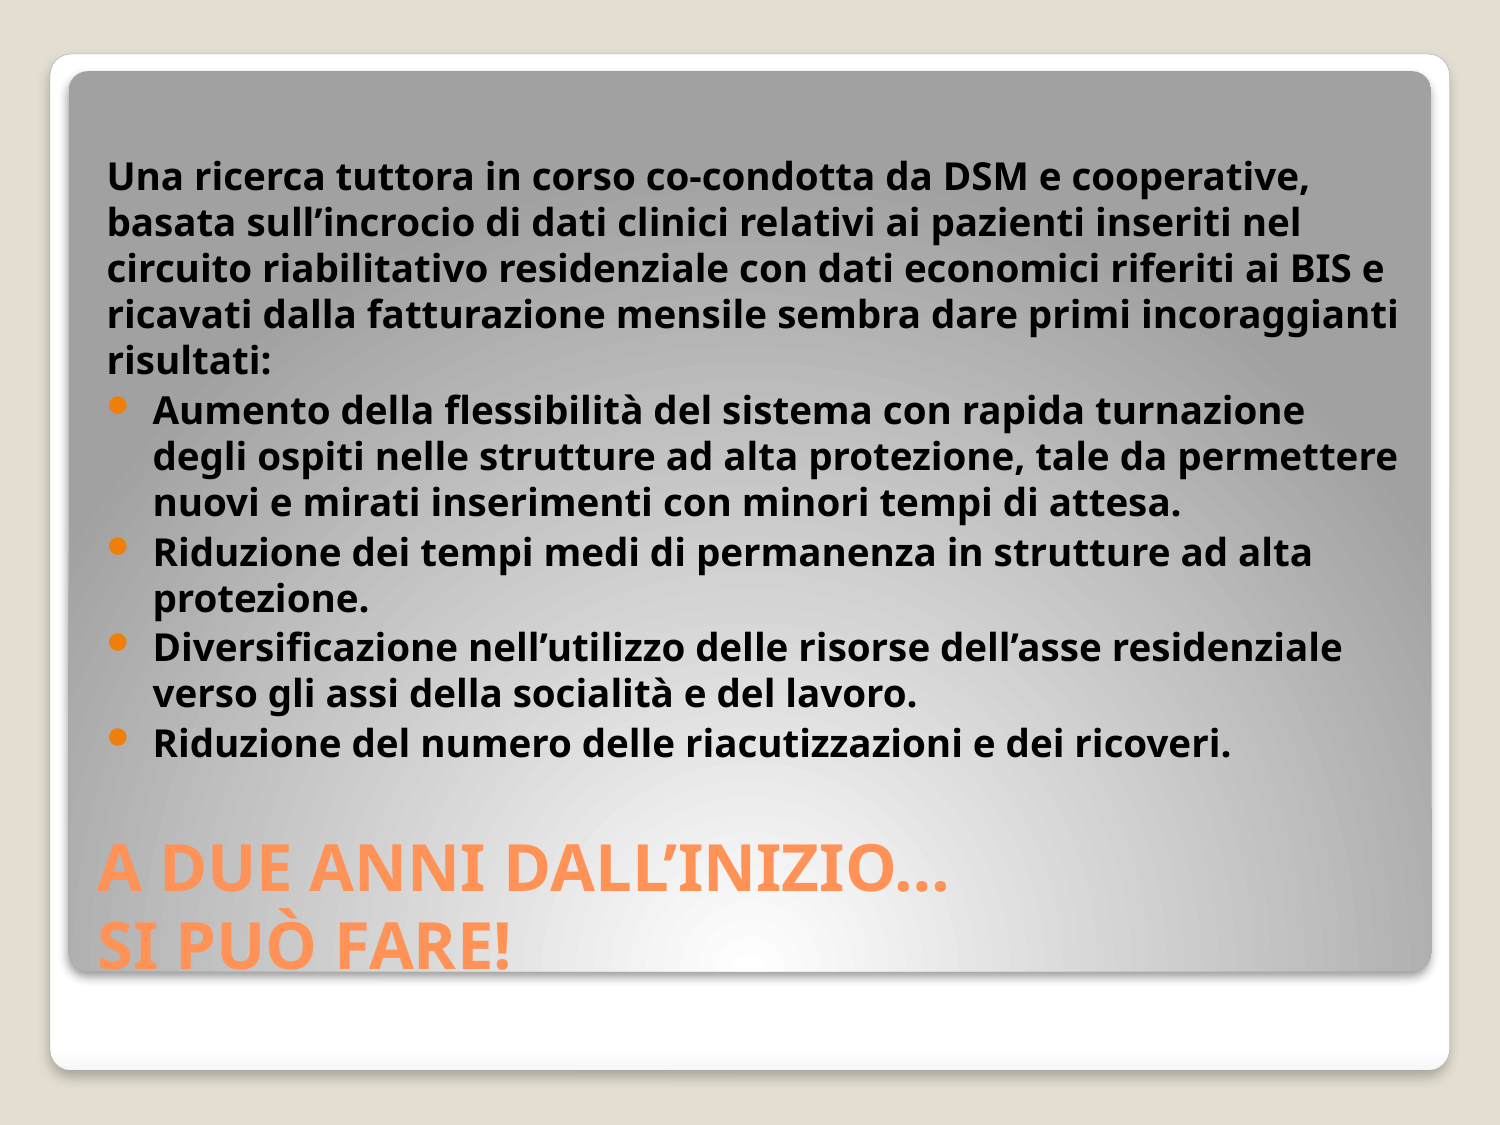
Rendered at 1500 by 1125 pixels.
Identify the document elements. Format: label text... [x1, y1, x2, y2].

title A DUE ANNI DALL’INIZIO… SI PUÒ FARE! [82, 817, 1425, 990]
list Una ricerca tuttora in corso co-condotta da DSM e cooperative, basata sull’incrocio di dati clinici relativi ai pazienti inseriti nel circuito riabilitativo residenziale con dati economici riferiti ai BIS e ricavati dalla fatturazione mensile sembra dare primi incoraggianti risultati: Aumento della flessibilità del sistema con rapida turnazione degli ospiti nelle strutture ad alta protezione, tale da permettere nuovi e mirati inserimenti con minori tempi di attesa. Riduzione dei tempi medi di permanenza in strutture ad alta protezione. Diversificazione nell’utilizzo delle risorse dell’asse residenziale verso gli assi della socialità e del lavoro. Riduzione del numero delle riacutizzazioni e dei ricoveri. [76, 137, 1420, 825]
